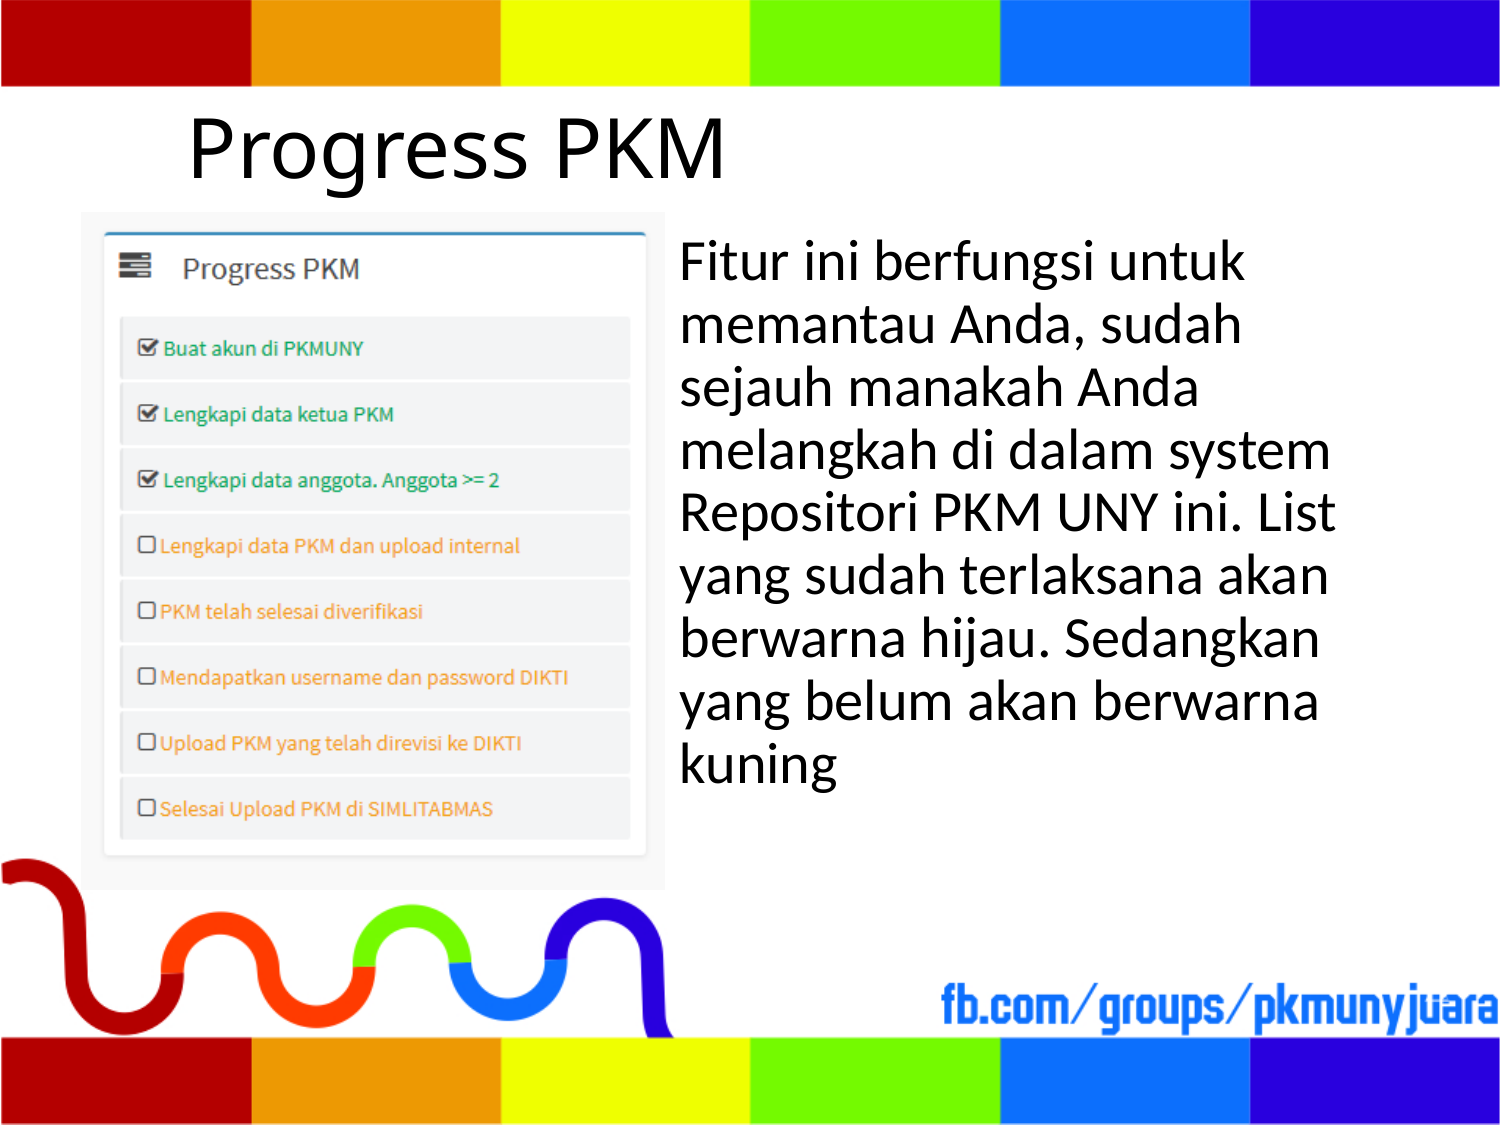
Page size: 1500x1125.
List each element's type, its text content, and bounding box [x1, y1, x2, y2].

title Progress PKM [171, 94, 1397, 208]
picture [0, 0, 1500, 1125]
list Fitur ini berfungsi untuk memantau Anda, sudah sejauh manakah Anda melangkah di dalam system Repositori PKM UNY ini. List yang sudah terlaksana akan berwarna hijau. Sedangkan yang belum akan berwarna kuning [665, 222, 1397, 890]
